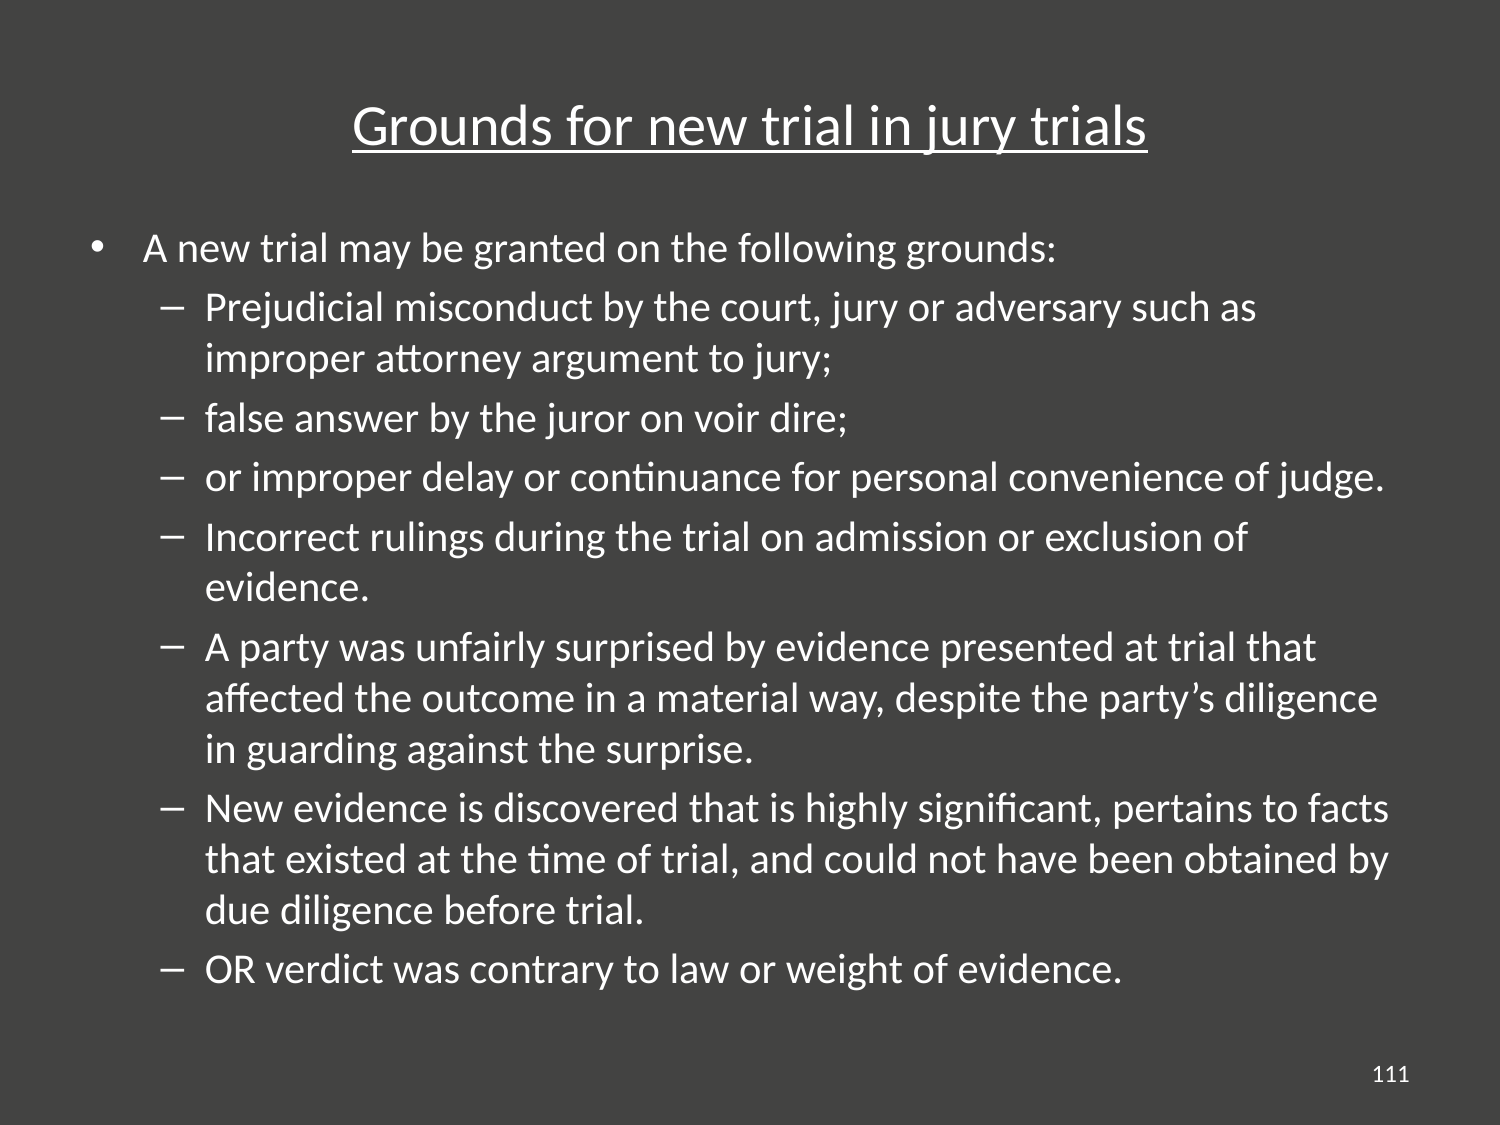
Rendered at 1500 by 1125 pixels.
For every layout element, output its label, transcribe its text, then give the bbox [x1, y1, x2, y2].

title Grounds for new trial in jury trials [75, 45, 1425, 200]
list A new trial may be granted on the following grounds: Prejudicial misconduct by the court, jury or adversary such as improper attorney argument to jury; false answer by the juror on voir dire; or improper delay or continuance for personal convenience of judge. Incorrect rulings during the trial on admission or exclusion of evidence. A party was unfairly surprised by evidence presented at trial that affected the outcome in a material way, despite the party’s diligence in guarding against the surprise. New evidence is discovered that is highly significant, pertains to facts that existed at the time of trial, and could not have been obtained by due diligence before trial. OR verdict was contrary to law or weight of evidence. [75, 212, 1425, 1005]
slide_number 111 [1074, 1042, 1425, 1103]
